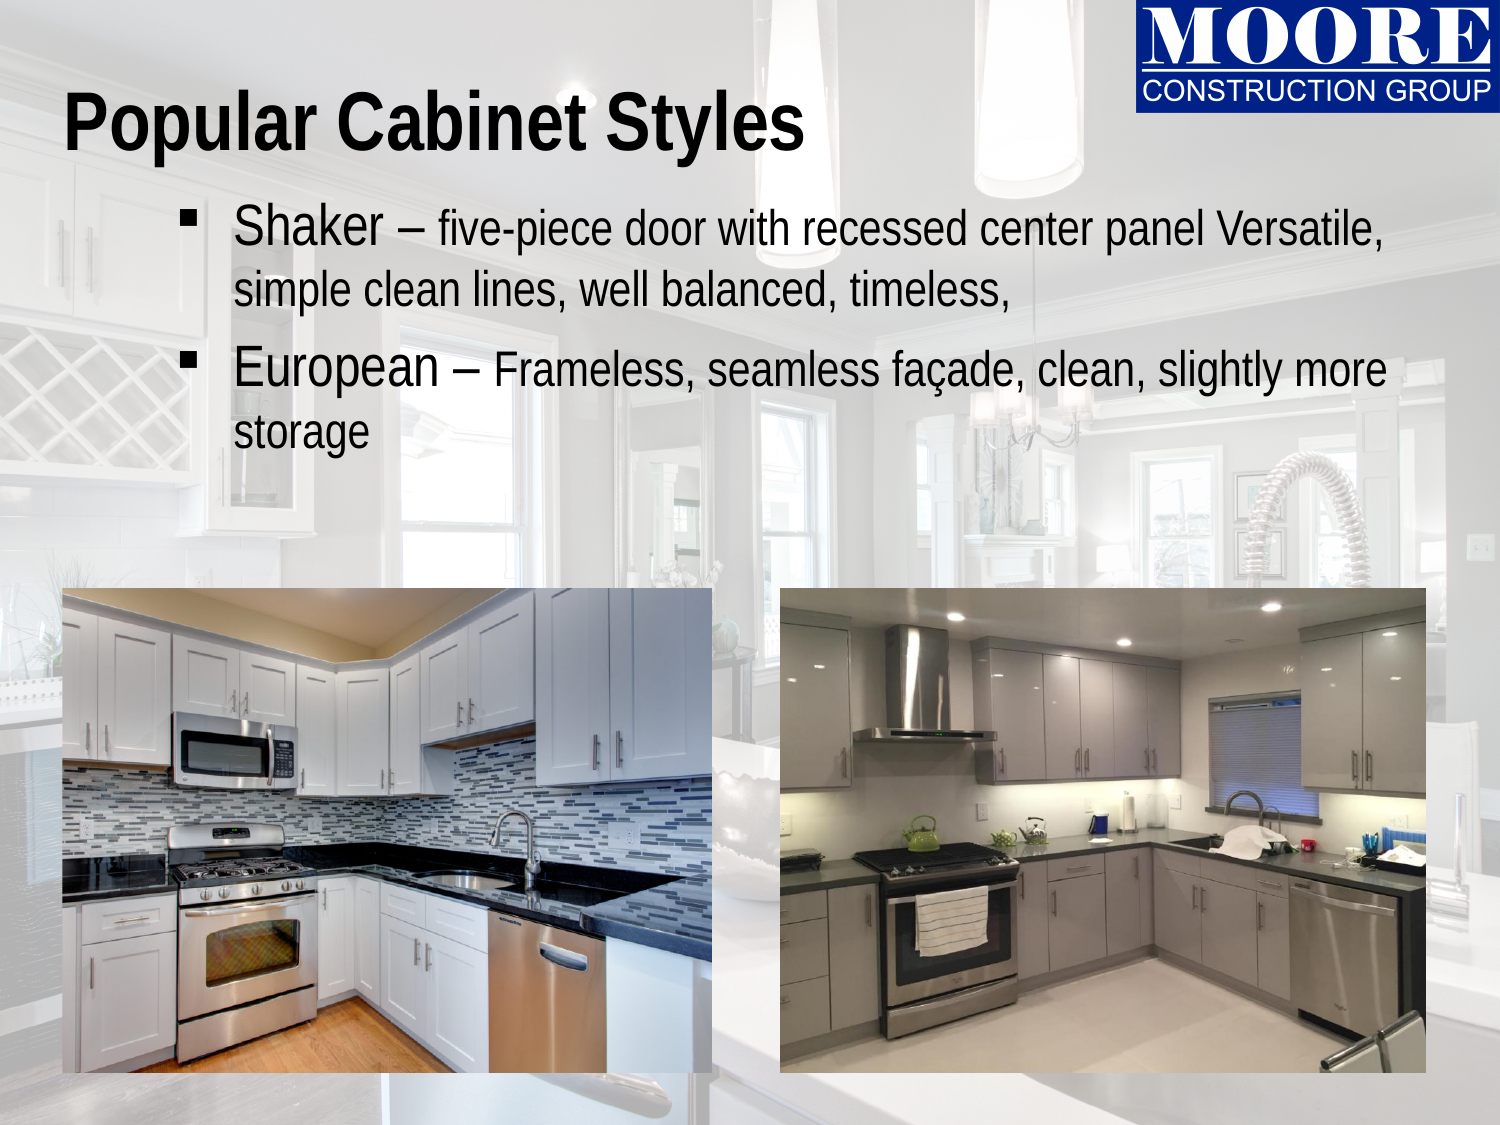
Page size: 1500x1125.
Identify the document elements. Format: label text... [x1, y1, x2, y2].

picture [1136, 0, 1500, 113]
list Shaker – five-piece door with recessed center panel Versatile, simple clean lines, well balanced, timeless, European – Frameless, seamless façade, clean, slightly more storage [162, 179, 1413, 351]
picture [779, 588, 1426, 1073]
title Popular Cabinet Styles [48, 37, 875, 176]
picture [62, 588, 713, 1073]
